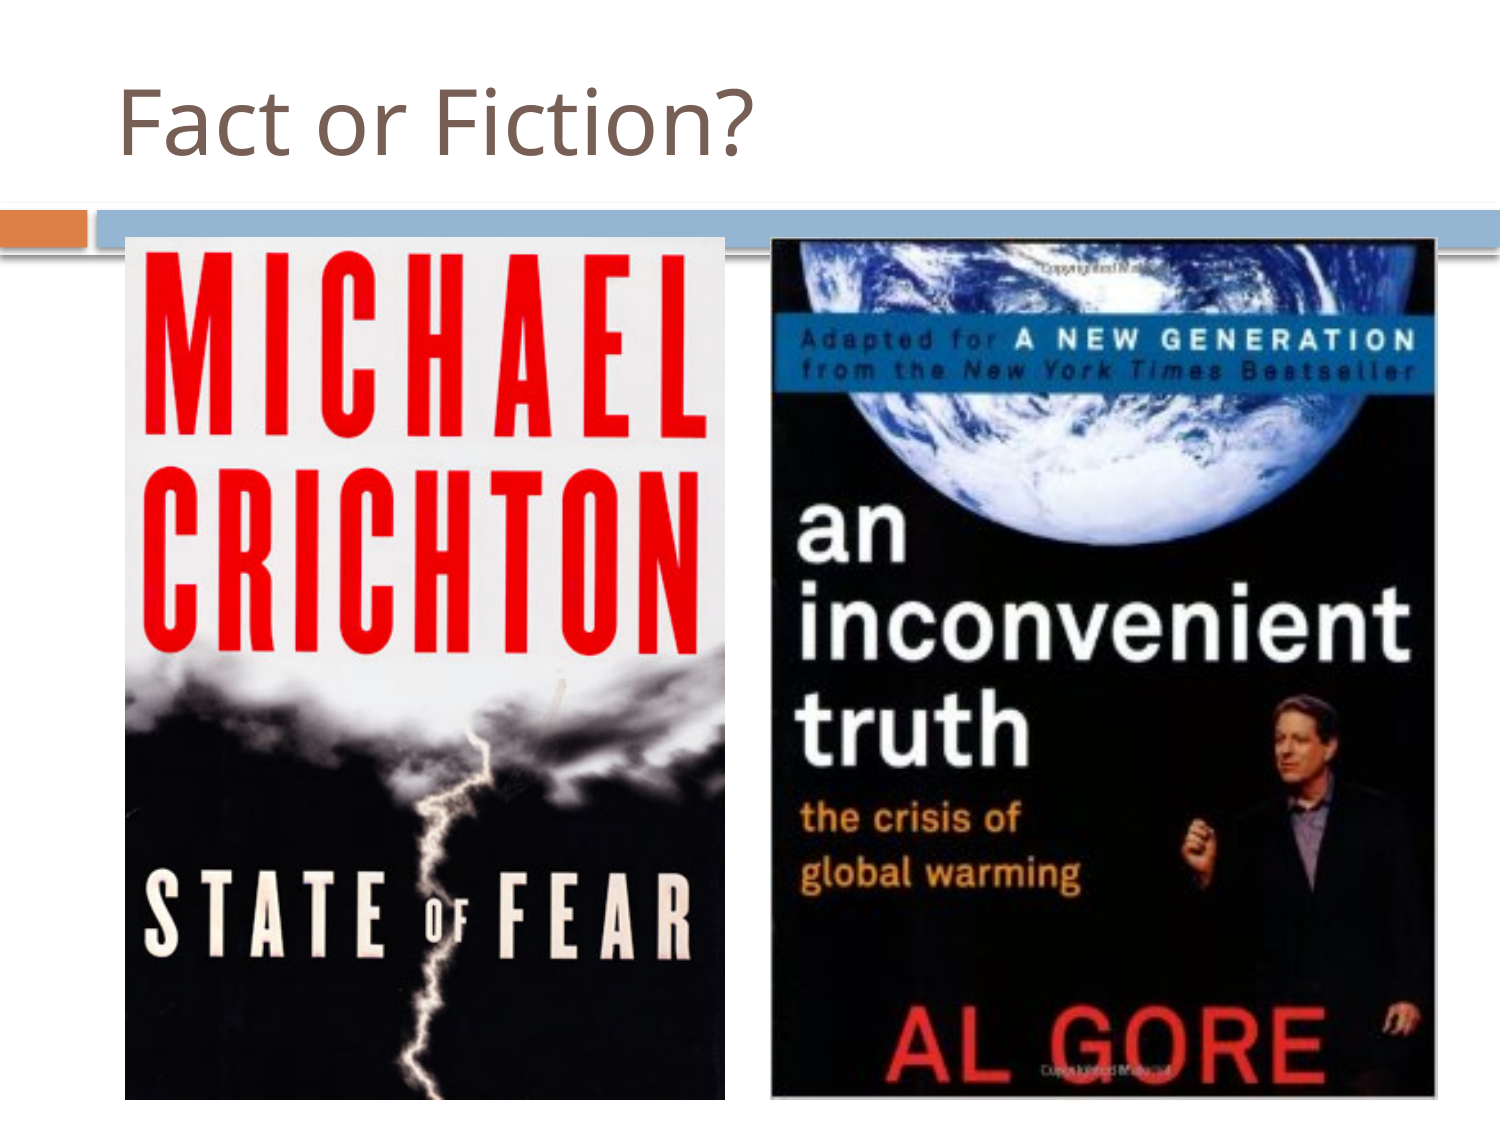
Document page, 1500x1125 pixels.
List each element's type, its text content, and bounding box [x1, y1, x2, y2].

title Fact or Fiction? [100, 37, 1438, 200]
picture [770, 237, 1439, 1100]
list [124, 237, 726, 1100]
